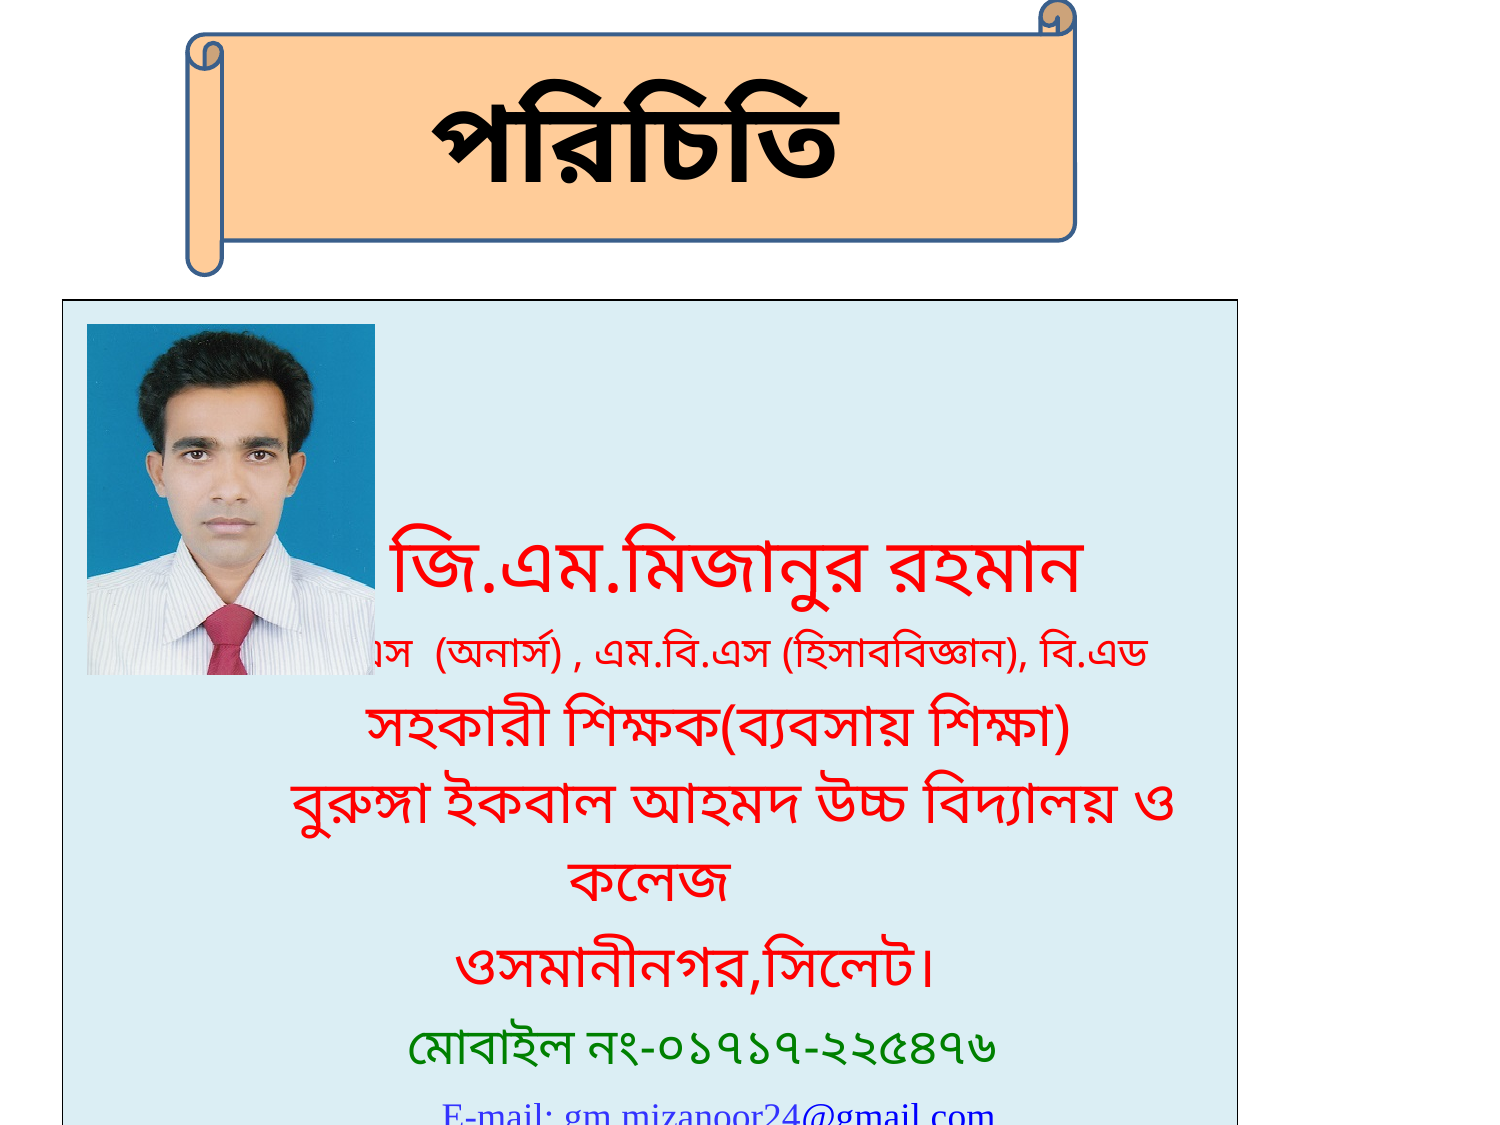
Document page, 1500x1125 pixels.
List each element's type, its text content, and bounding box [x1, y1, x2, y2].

text_box পরিচিতি [185, 0, 1078, 278]
picture [87, 324, 376, 676]
table_header জি.এম.মিজানুর রহমান বি.বি.এস (অনার্স) , এম.বি.এস (হিসাববিজ্ঞান), বি.এড সহকারী শিক্ষক(ব্যবসায় শিক্ষা) বুরুঙ্গা ইকবাল আহমদ উচ্চ বিদ্যালয় ও কলেজ ওসমানীনগর,সিলেট। মোবাইল নং-০১৭১৭-২২৫৪৭৬ E-mail: gm.mizanoor24@gmail.com [63, 301, 1237, 1125]
